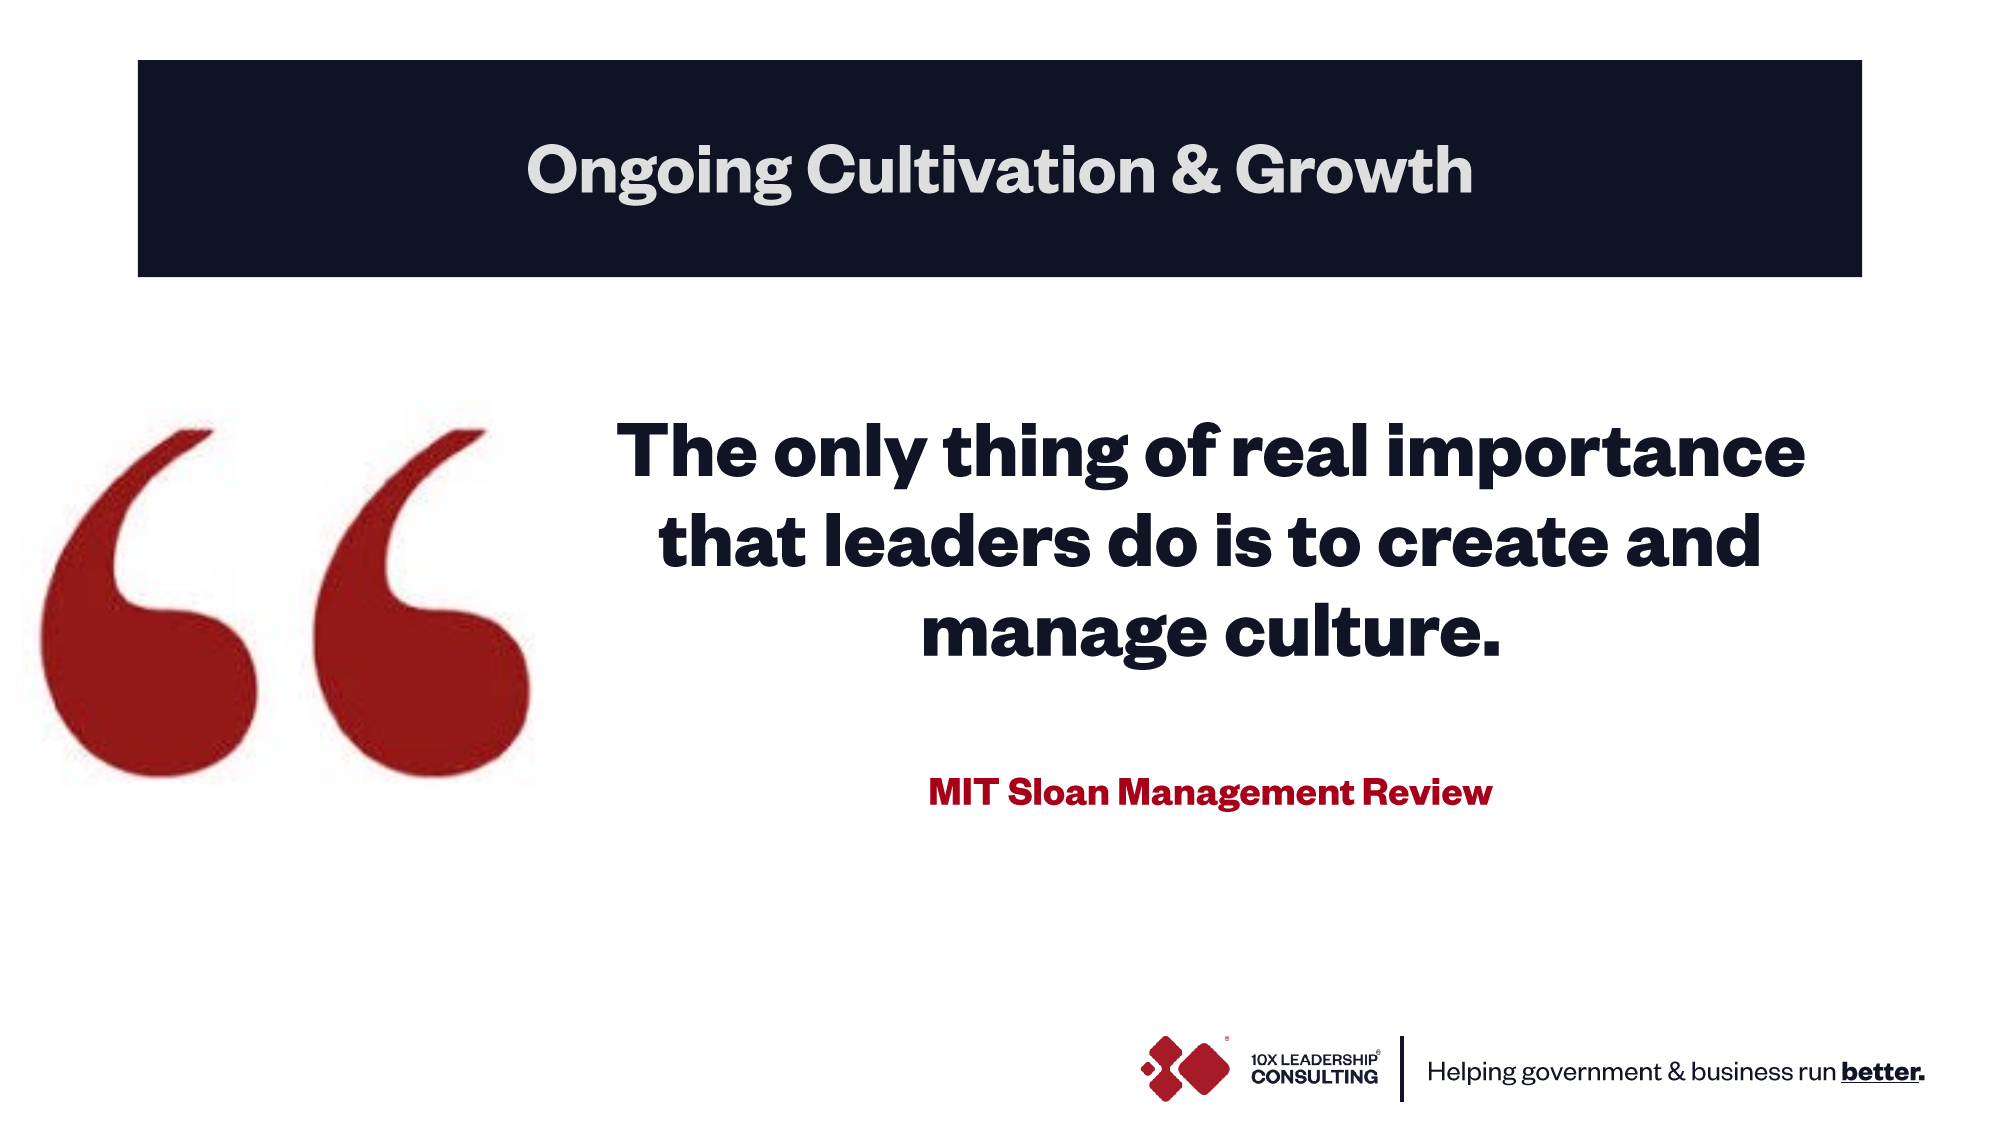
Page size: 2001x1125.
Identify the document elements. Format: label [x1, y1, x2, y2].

picture [1427, 1052, 1933, 1087]
picture [1140, 1036, 1381, 1102]
text_box [928, 764, 1514, 815]
text_box [137, 60, 1863, 278]
text_box [526, 120, 1508, 209]
text_box [21, 399, 549, 806]
text_box [615, 395, 1858, 494]
text_box [658, 485, 1812, 584]
text_box [920, 575, 1540, 674]
